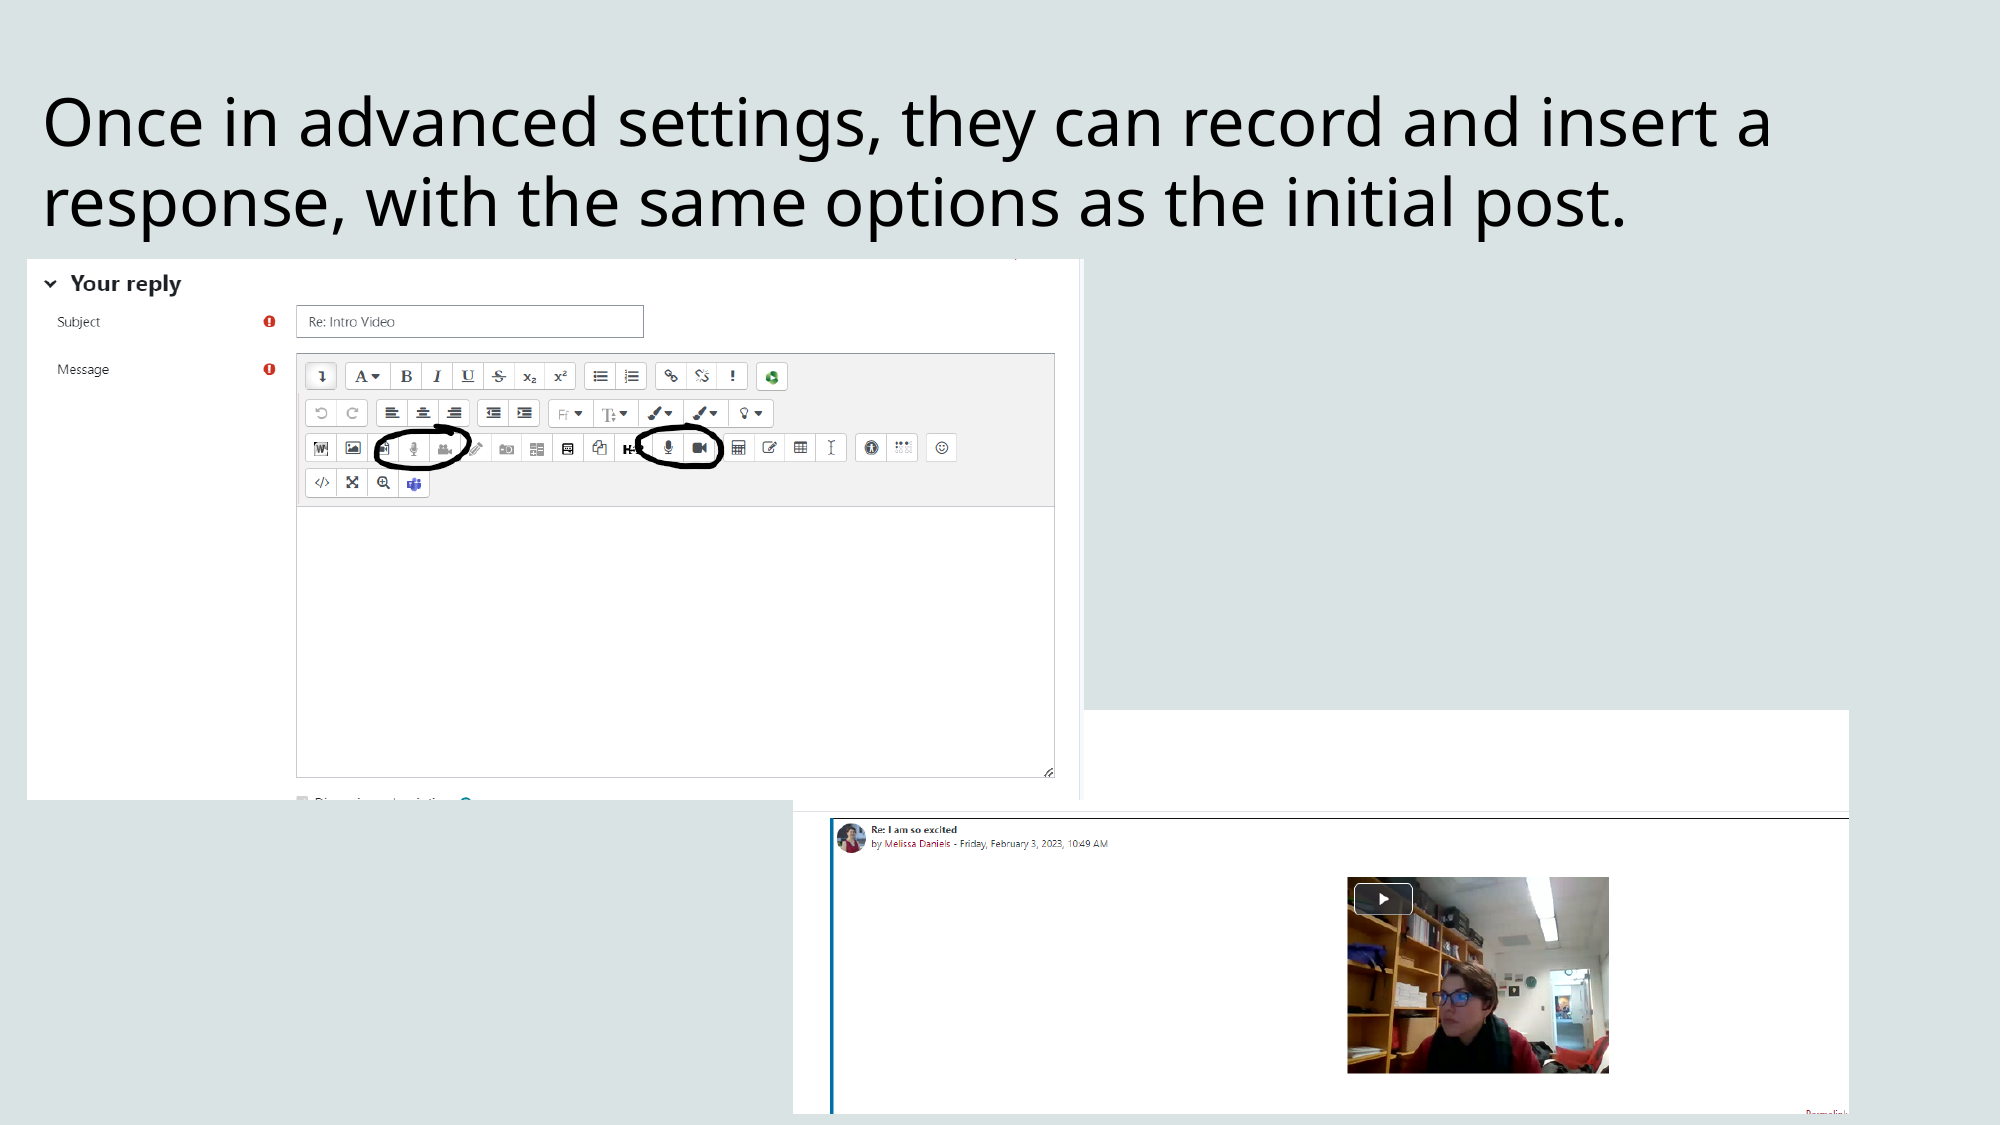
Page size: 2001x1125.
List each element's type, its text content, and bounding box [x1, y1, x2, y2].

title Once in advanced settings, they can record and insert a response, with the same options as the initial post. [27, 64, 1983, 248]
picture [27, 259, 1850, 1114]
